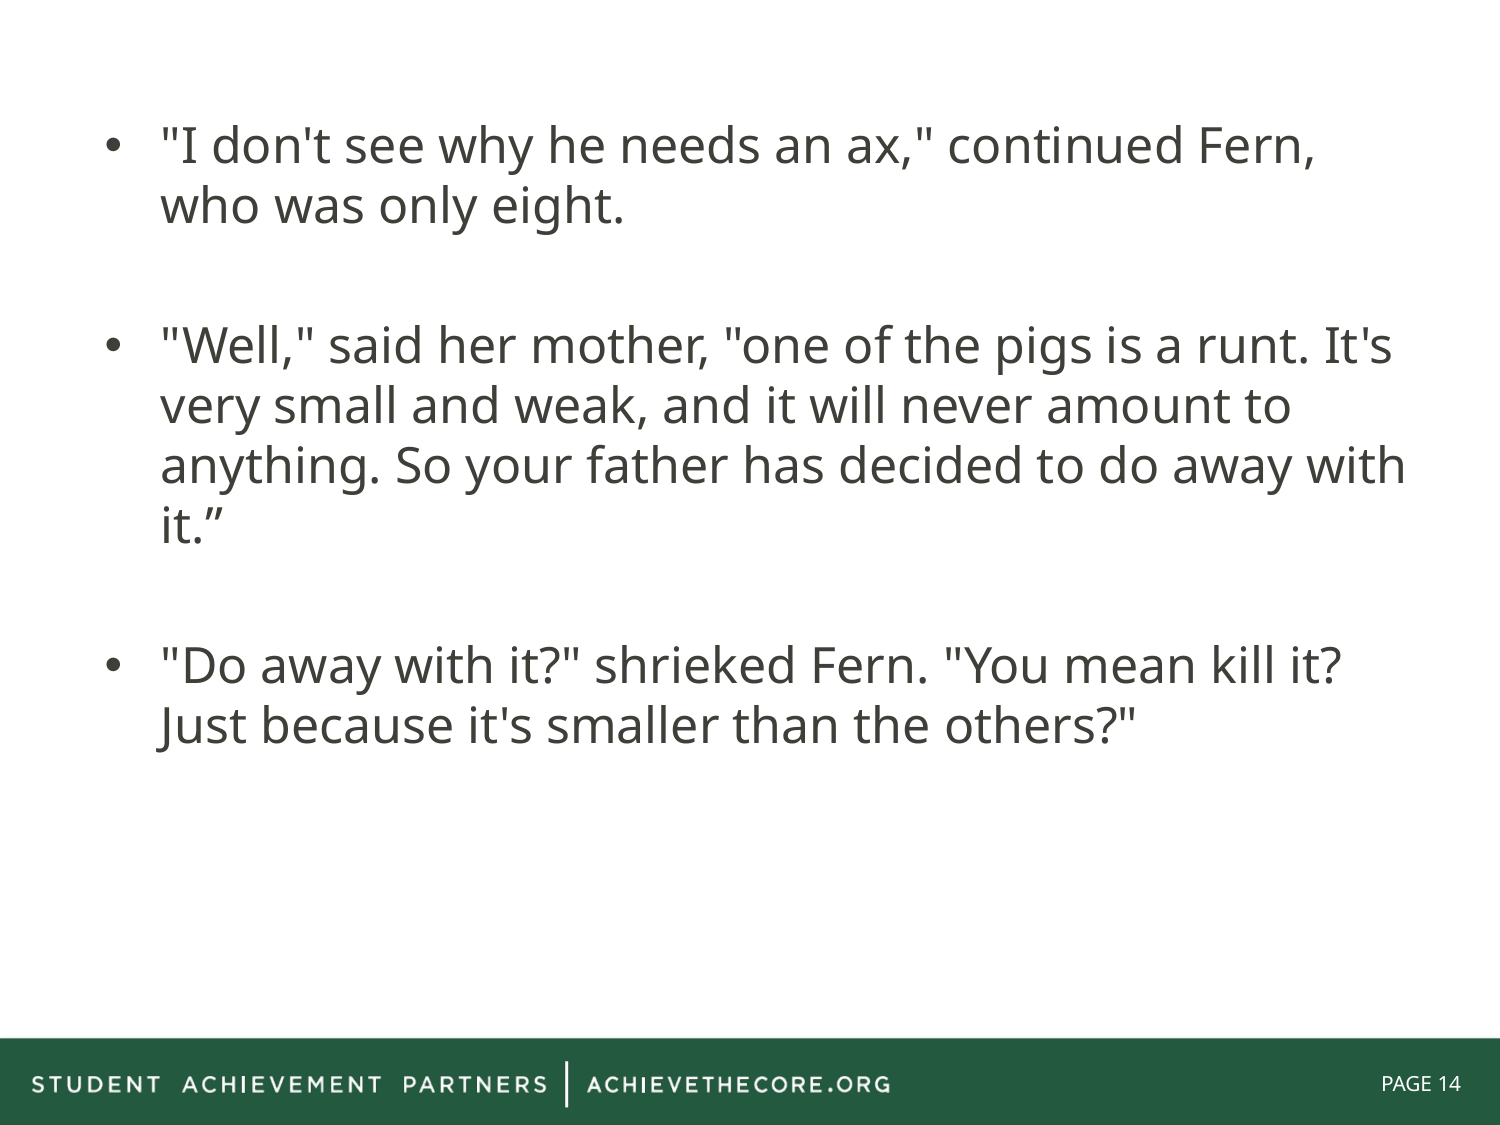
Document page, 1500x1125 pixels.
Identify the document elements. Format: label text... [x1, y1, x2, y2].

list "I don't see why he needs an ax," continued Fern, who was only eight. "Well," said her mother, "one of the pigs is a runt. It's very small and weak, and it will never amount to anything. So your father has decided to do away with it.” "Do away with it?" shrieked Fern. "You mean kill it? Just because it's smaller than the others?" [89, 106, 1431, 1069]
